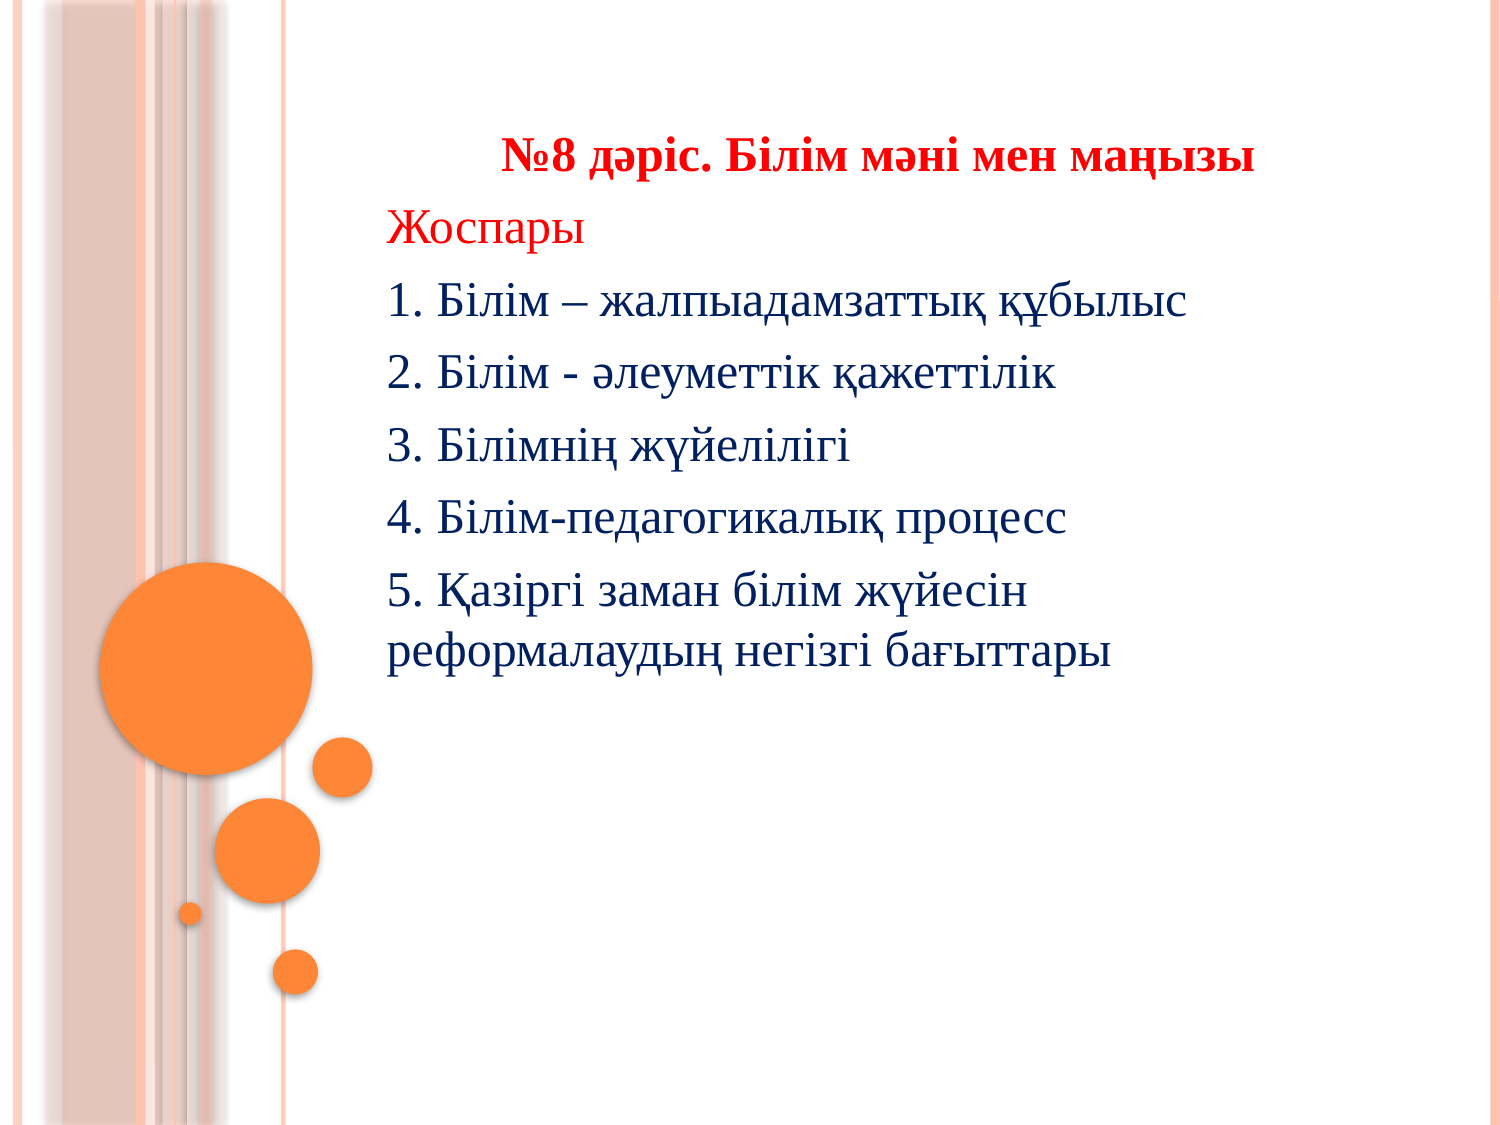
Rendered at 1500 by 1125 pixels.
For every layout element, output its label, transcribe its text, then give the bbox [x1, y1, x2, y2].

subtitle №8 дәріс. Білім мəні мен маңызы Жоспары 1. Білім – жалпыадамзаттық құбылыс 2. Білім - əлеуметтік қажеттілік 3. Білімнің жүйелілігі 4. Білім-педагогикалық процесс 5. Қазіргі заман білім жүйесін реформалаудың негізгі бағыттары [371, 113, 1385, 976]
